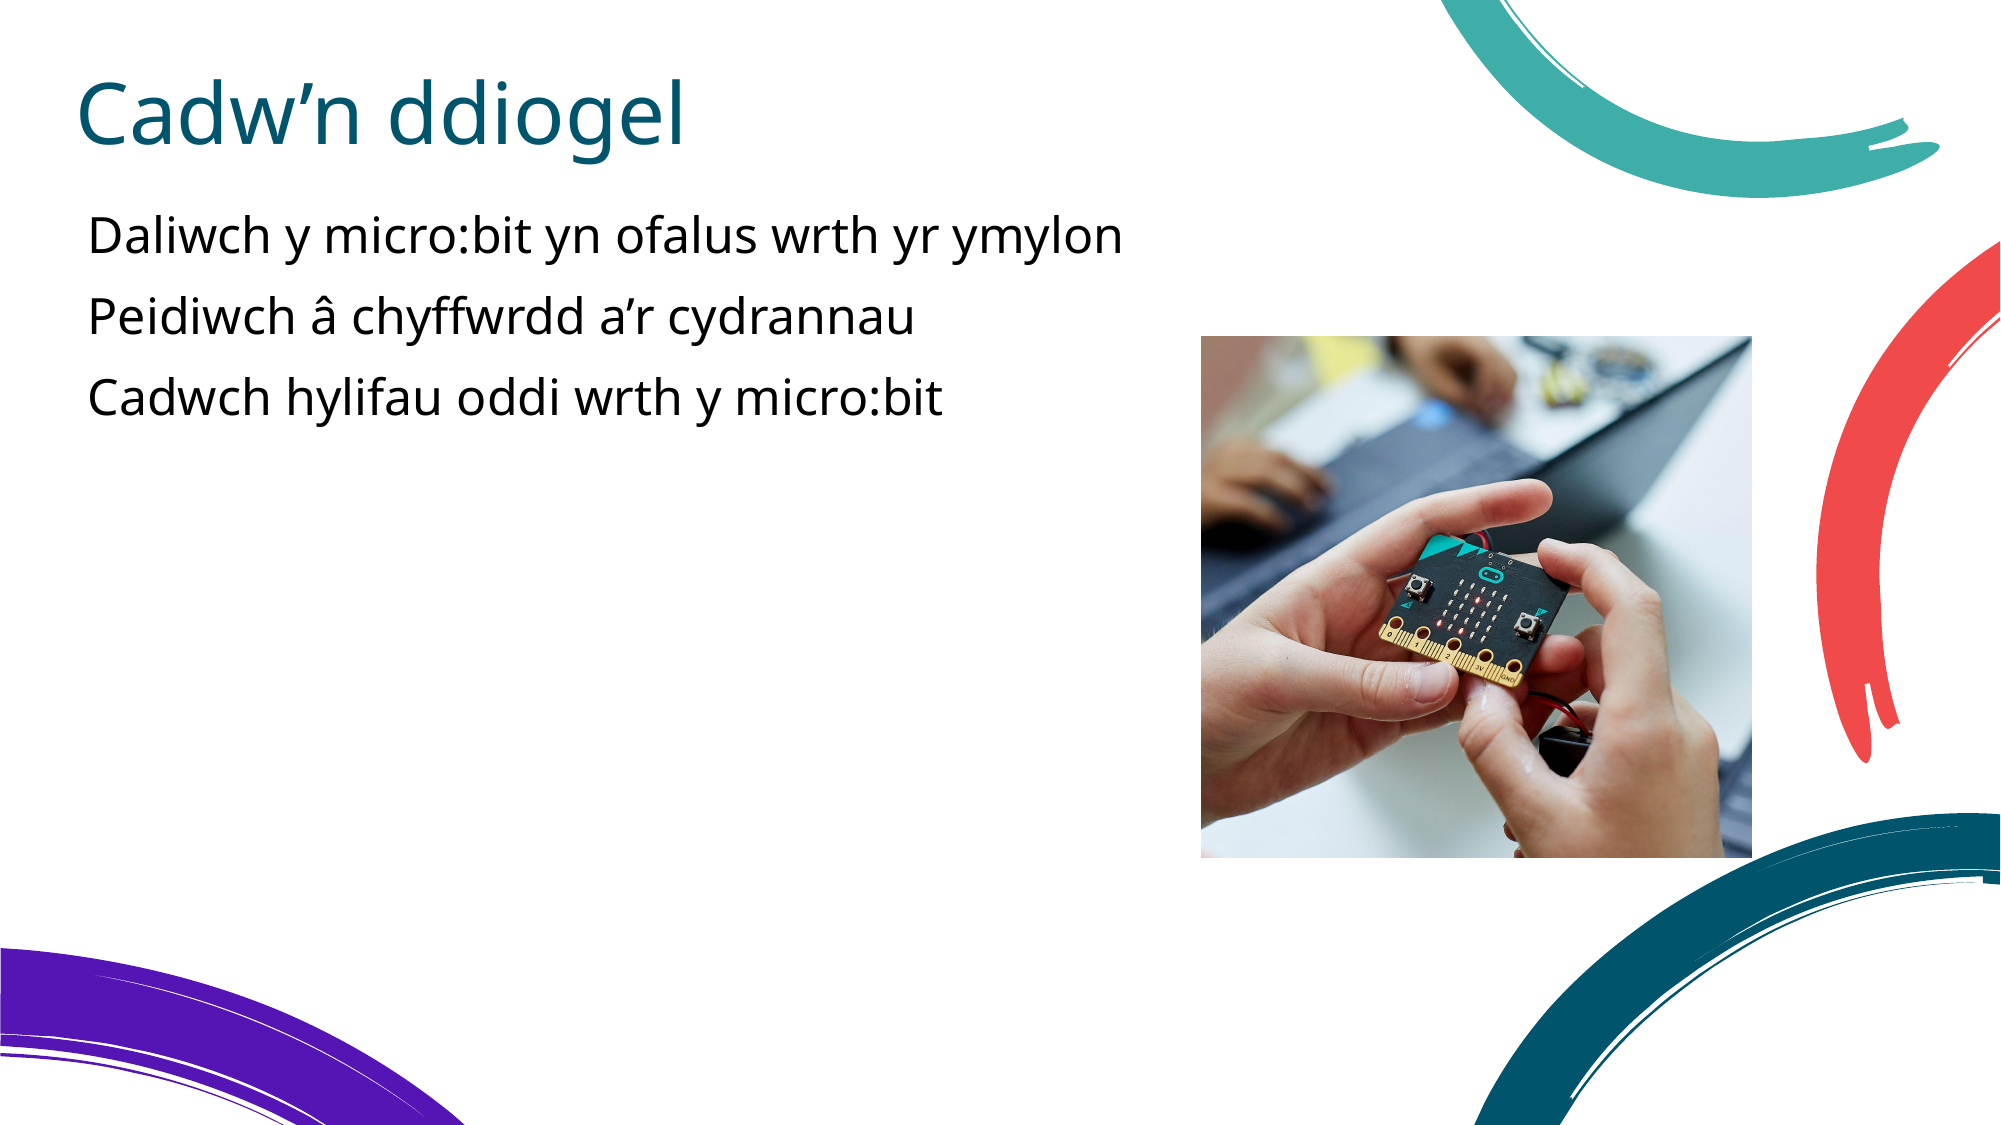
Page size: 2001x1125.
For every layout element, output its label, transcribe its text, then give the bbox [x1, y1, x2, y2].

picture [1201, 336, 1752, 858]
title Cadw’n ddiogel [55, 50, 1828, 183]
list Daliwch y micro:bit yn ofalus wrth yr ymylon Peidiwch â chyffwrdd a’r cydrannau Cadwch hylifau oddi wrth y micro:bit [55, 183, 1828, 1011]
